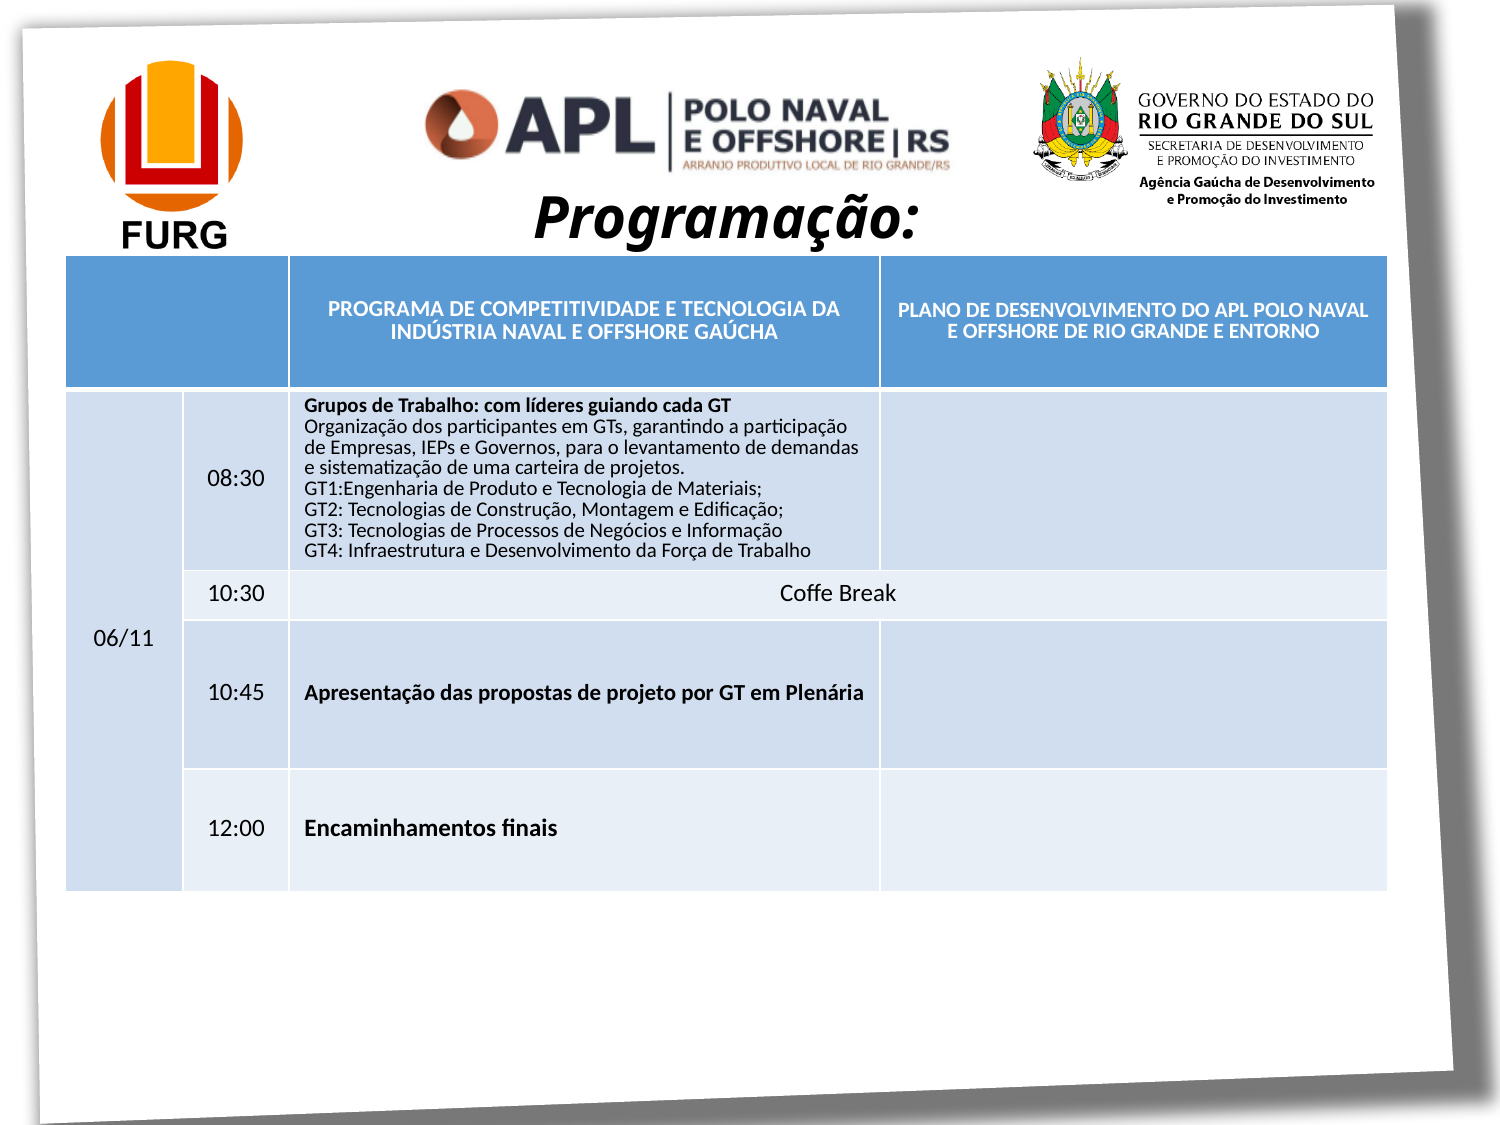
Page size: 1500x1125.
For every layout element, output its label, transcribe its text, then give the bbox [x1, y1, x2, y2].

table_cell 10:45 [184, 621, 288, 768]
table_header PLANO DE DESENVOLVIMENTO DO APL POLO NAVAL E OFFSHORE DE RIO GRANDE E ENTORNO [881, 256, 1387, 387]
table_cell 06/11 [66, 392, 182, 891]
table_cell 12:00 [184, 770, 288, 891]
table_header [66, 256, 288, 387]
table_cell 08:30 [184, 392, 288, 570]
picture [100, 60, 243, 249]
table_cell [881, 392, 1387, 570]
table_cell Grupos de Trabalho: com líderes guiando cada GT Organização dos participantes em GTs, garantindo a participação de Empresas, IEPs e Governos, para o levantamento de demandas e sistematização de uma carteira de projetos. GT1:Engenharia de Produto e Tecnologia de Materiais; GT2: Tecnologias de Construção, Montagem e Edificação; GT3: Tecnologias de Processos de Negócios e Informação GT4: Infraestrutura e Desenvolvimento da Força de Trabalho [290, 392, 879, 570]
table_cell Encaminhamentos finais [290, 770, 879, 891]
table_cell [881, 770, 1387, 891]
table_cell [881, 621, 1387, 768]
table_cell Coffe Break [290, 571, 1387, 619]
table_cell 10:30 [184, 571, 288, 619]
table_header PROGRAMA DE COMPETITIVIDADE E TECNOLOGIA DA INDÚSTRIA NAVAL E OFFSHORE GAÚCHA [290, 295, 879, 387]
picture [374, 79, 1001, 186]
text_box [21, 3, 1455, 1125]
text_box Programação: [88, 172, 1365, 295]
picture [1033, 57, 1375, 207]
table_cell Apresentação das propostas de projeto por GT em Plenária [290, 621, 879, 768]
